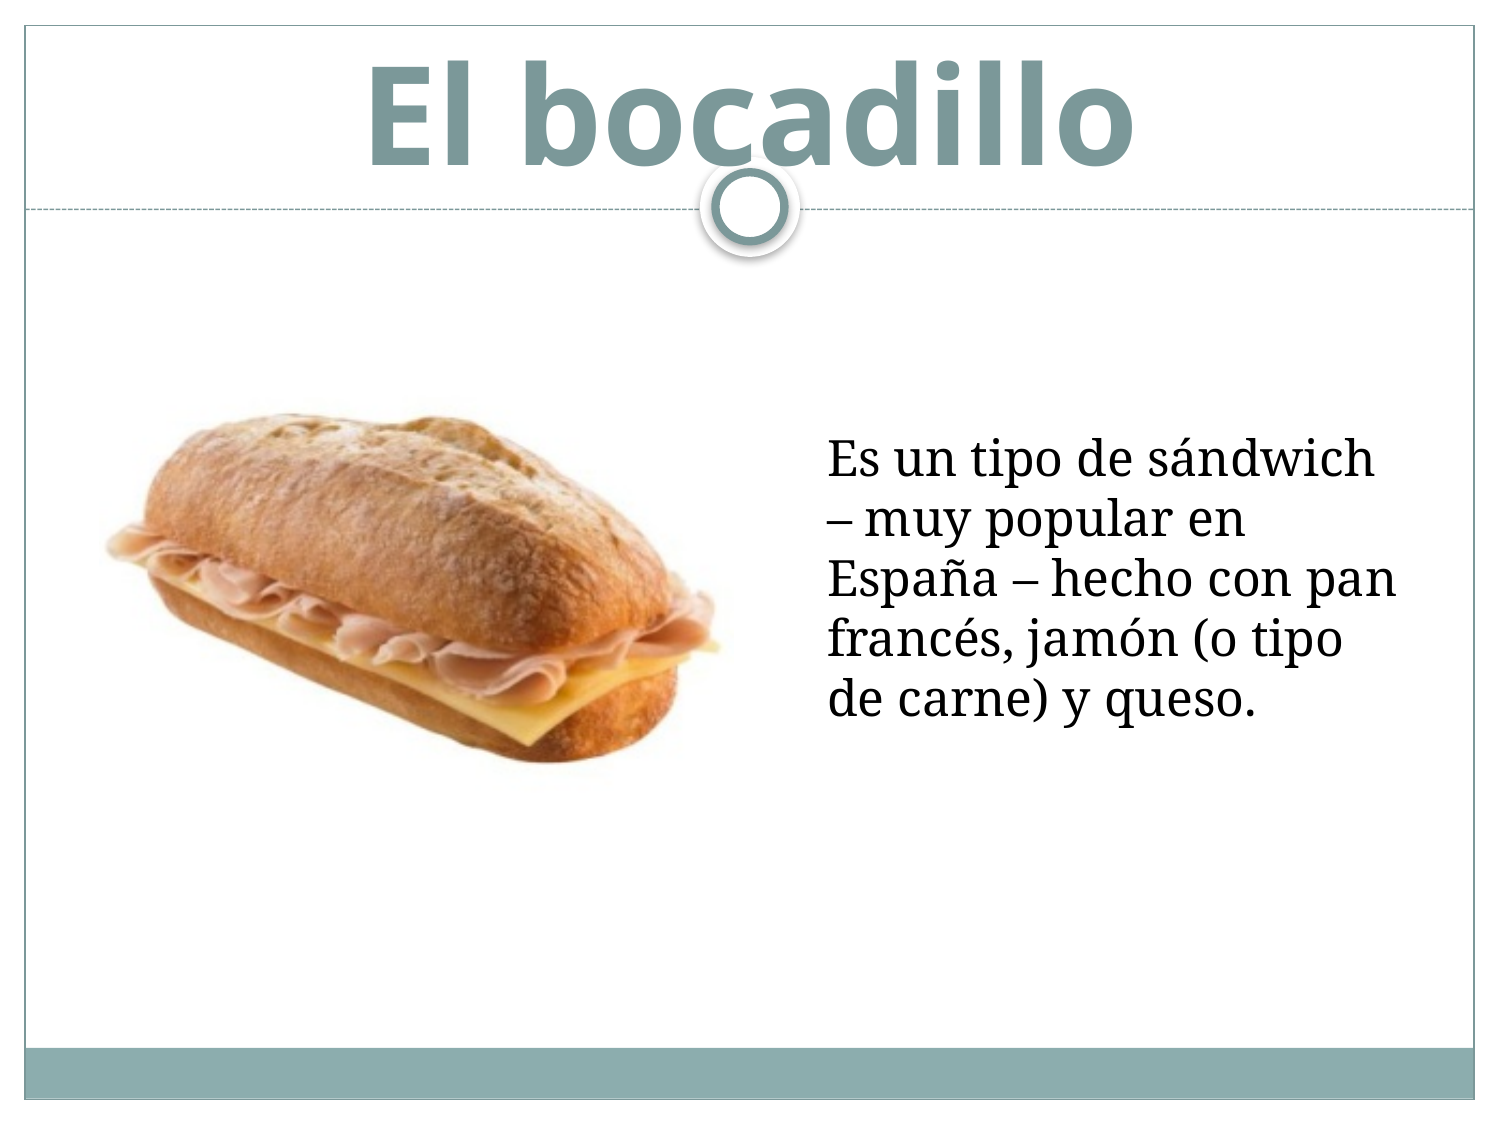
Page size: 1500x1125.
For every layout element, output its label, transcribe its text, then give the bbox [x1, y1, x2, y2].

picture [99, 374, 734, 815]
text_box Es un tipo de sándwich – muy popular en España – hecho con pan francés, jamón (o tipo de carne) y queso. [812, 419, 1413, 735]
title El bocadillo [0, 12, 1500, 200]
